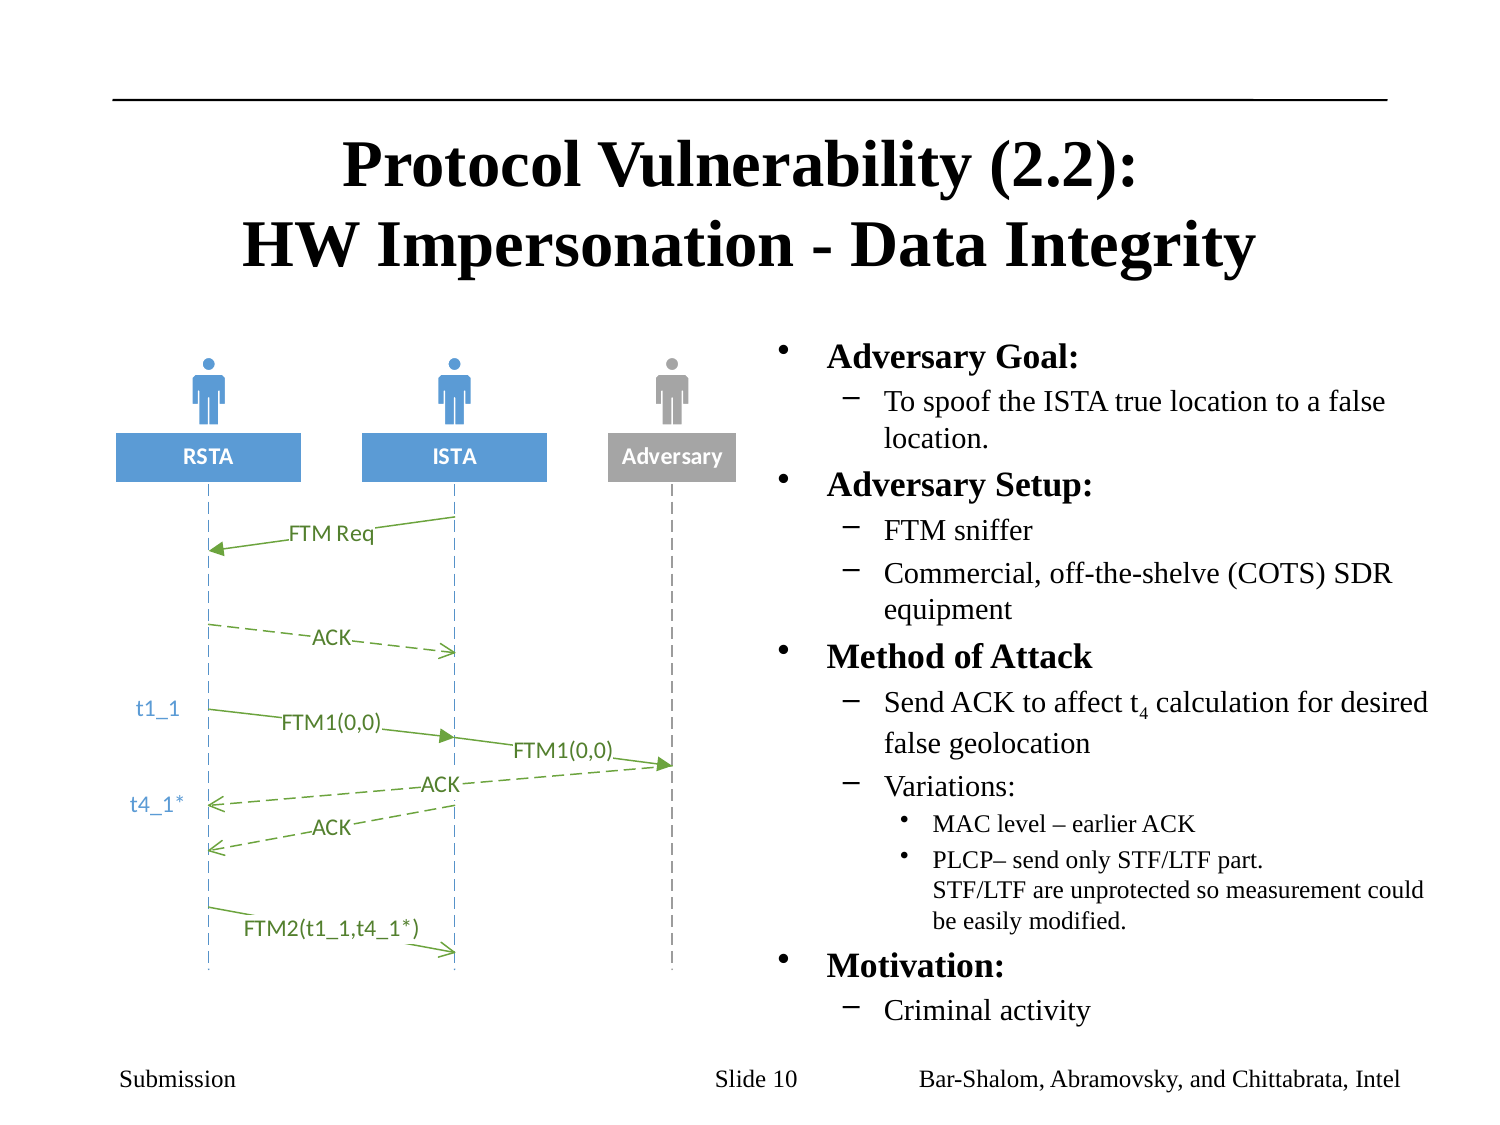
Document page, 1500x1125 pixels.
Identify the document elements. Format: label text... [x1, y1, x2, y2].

slide_number Slide 10 [712, 1062, 800, 1093]
footer Bar-Shalom, Abramovsky, and Chittabrata, Intel [912, 1062, 1402, 1093]
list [112, 353, 738, 971]
list Adversary Goal: To spoof the ISTA true location to a false location. Adversary Setup: FTM sniffer Commercial, off-the-shelve (COTS) SDR equipment Method of Attack Send ACK to affect t4 calculation for desired false geolocation Variations: MAC level – earlier ACK PLCP– send only STF/LTF part. STF/LTF are unprotected so measurement could be easily modified. Motivation: Criminal activity [762, 324, 1471, 1035]
title Protocol Vulnerability (2.2): HW Impersonation - Data Integrity [112, 112, 1388, 288]
